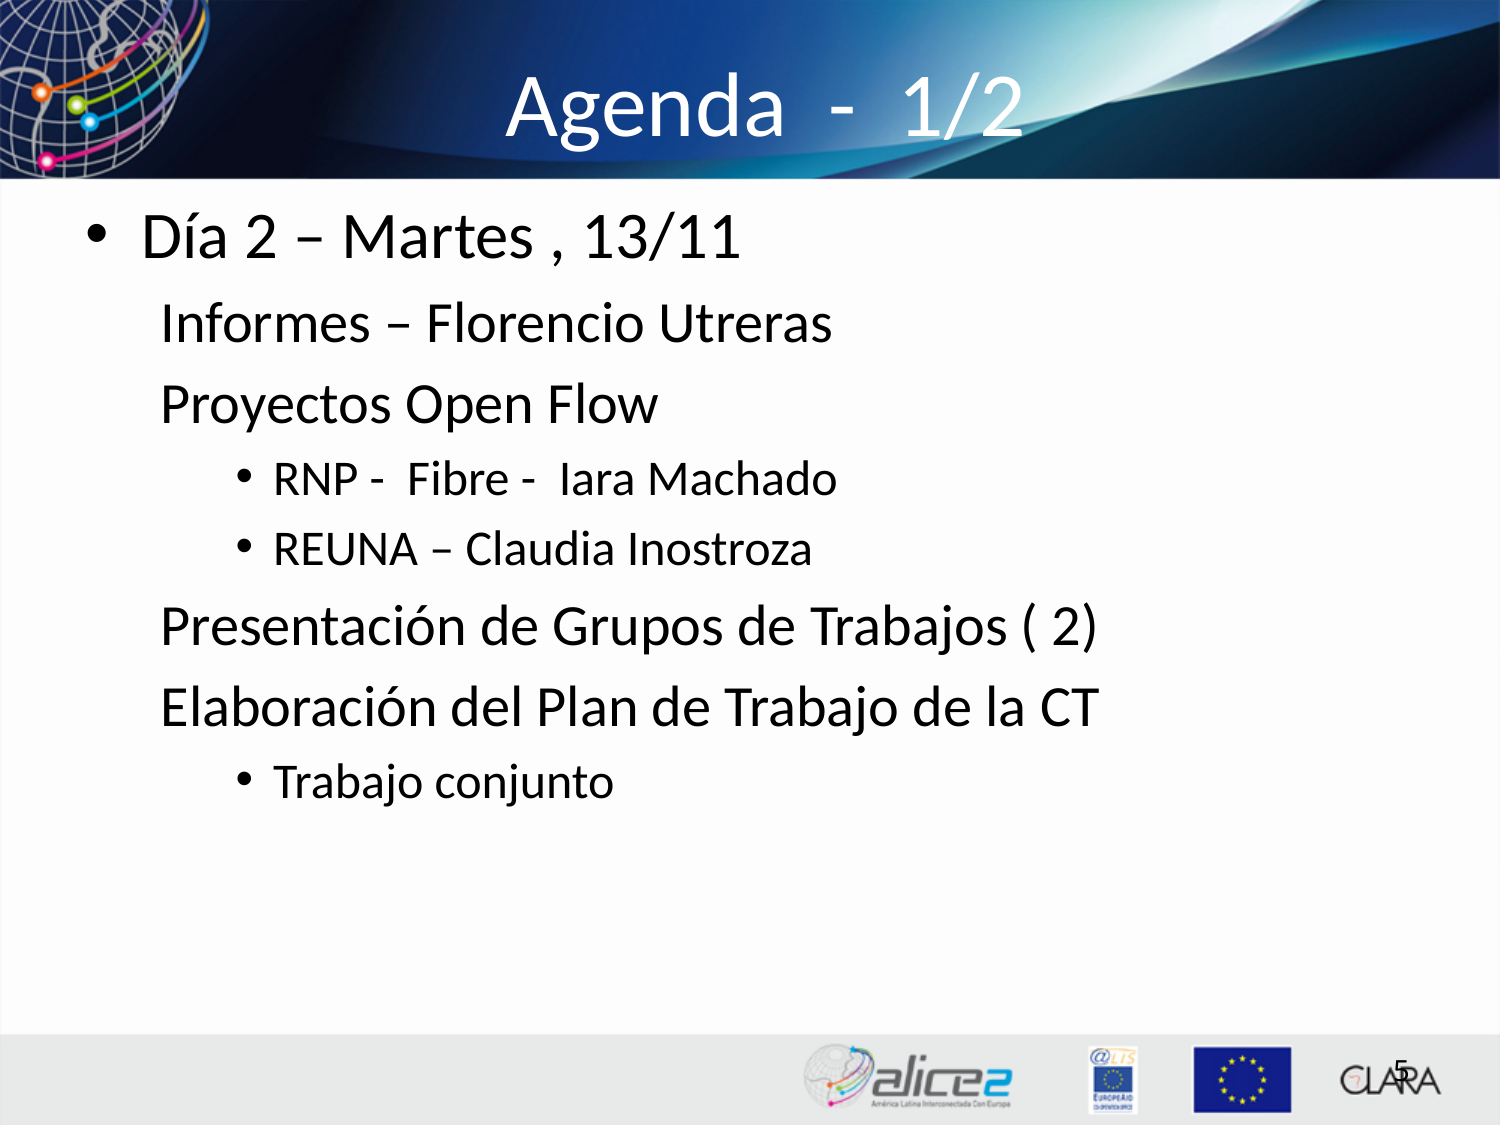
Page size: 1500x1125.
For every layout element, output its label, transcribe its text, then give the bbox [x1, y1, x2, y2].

list Día 2 – Martes , 13/11 Informes – Florencio Utreras Proyectos Open Flow RNP - Fibre - Iara Machado REUNA – Claudia Inostroza Presentación de Grupos de Trabajos ( 2) Elaboración del Plan de Trabajo de la CT Trabajo conjunto [70, 184, 1500, 1049]
slide_number 5 [1074, 1049, 1425, 1103]
picture [0, 0, 1500, 1125]
title Agenda - 1/2 [147, 51, 1386, 148]
